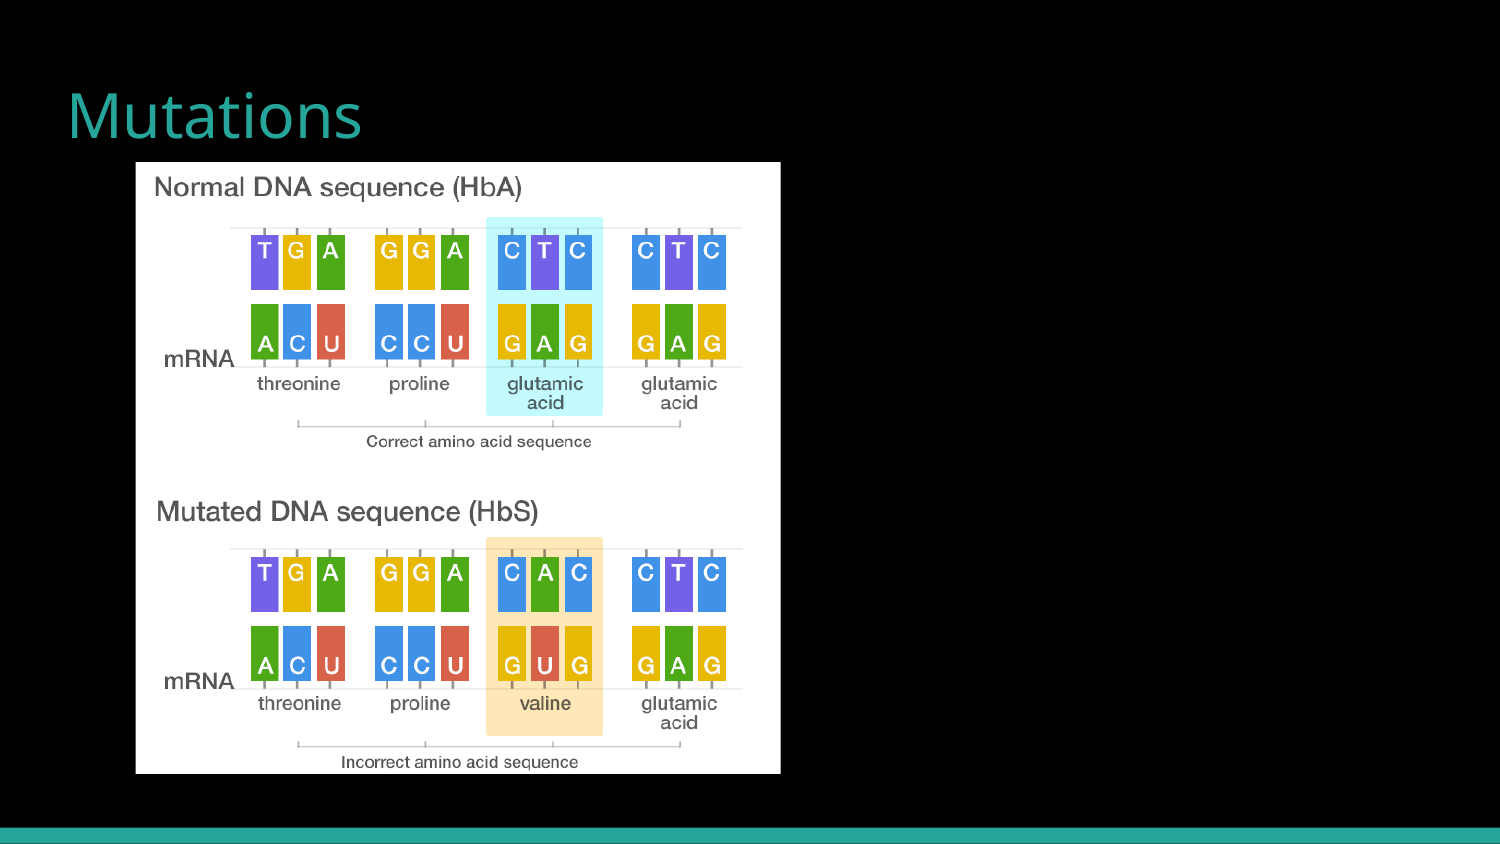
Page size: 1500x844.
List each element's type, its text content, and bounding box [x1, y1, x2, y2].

title Mutations [51, 61, 1449, 163]
picture [135, 161, 781, 774]
